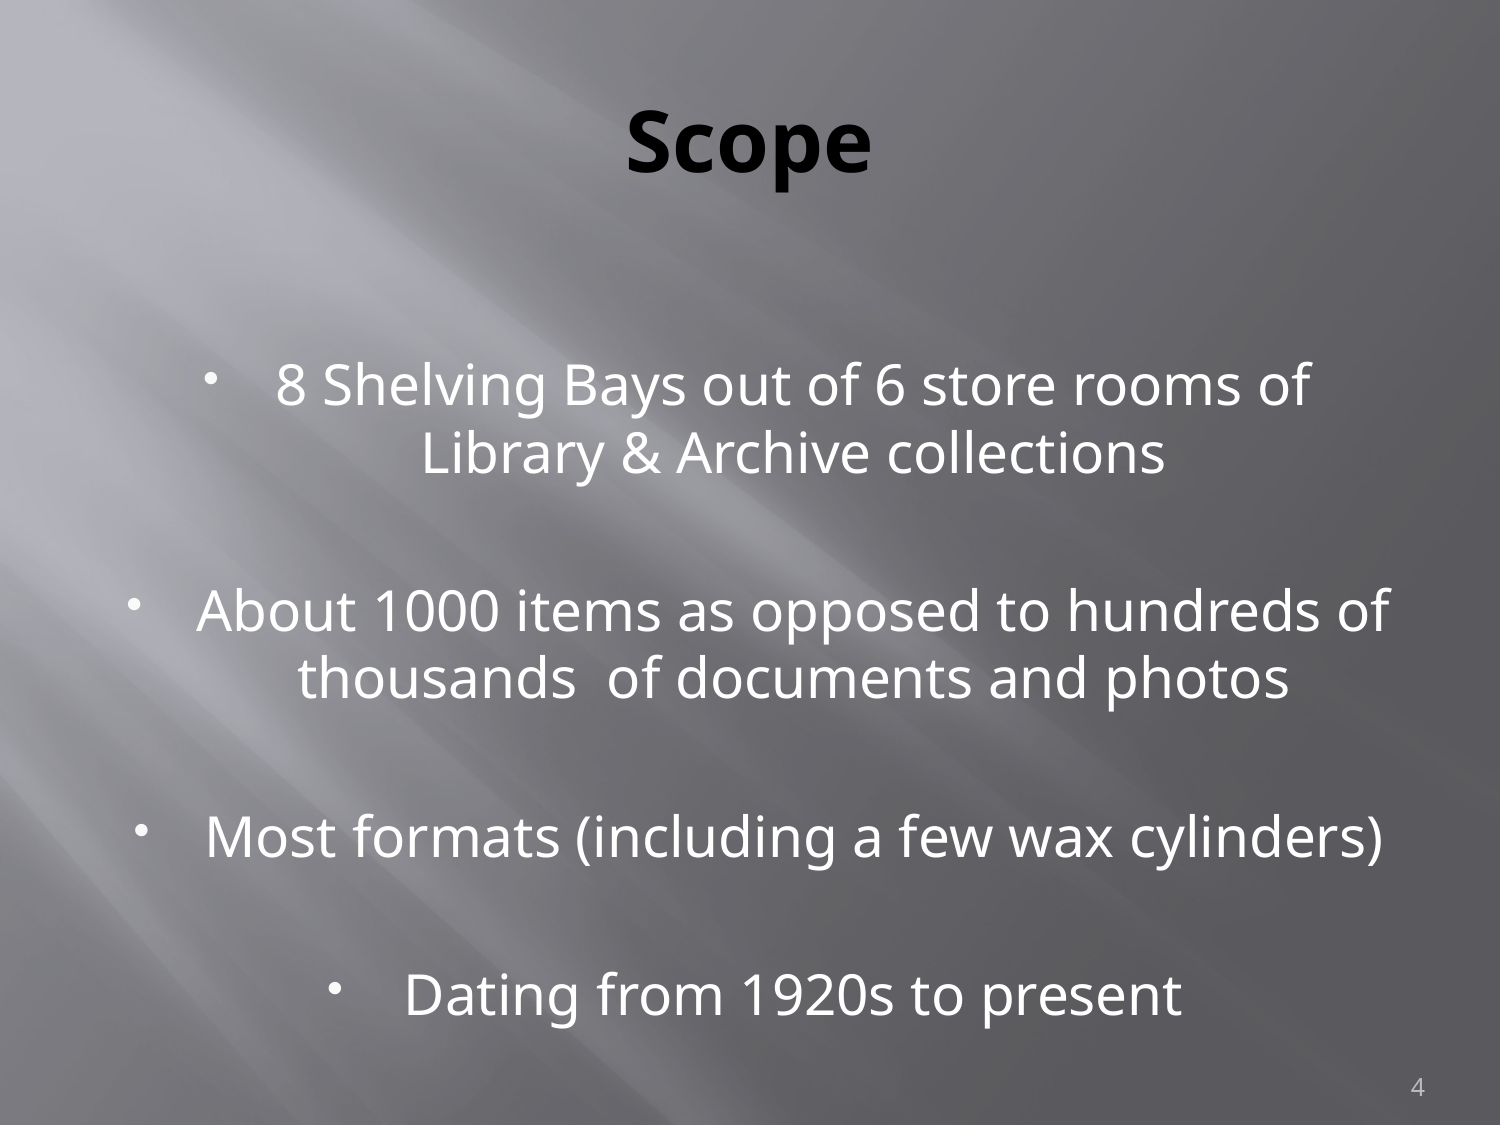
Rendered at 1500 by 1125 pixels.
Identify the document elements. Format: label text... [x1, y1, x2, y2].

list 8 Shelving Bays out of 6 store rooms of Library & Archive collections About 1000 items as opposed to hundreds of thousands of documents and photos Most formats (including a few wax cylinders) Dating from 1920s to present [75, 262, 1425, 1035]
slide_number 4 [1299, 1052, 1425, 1113]
title Scope [75, 45, 1425, 233]
